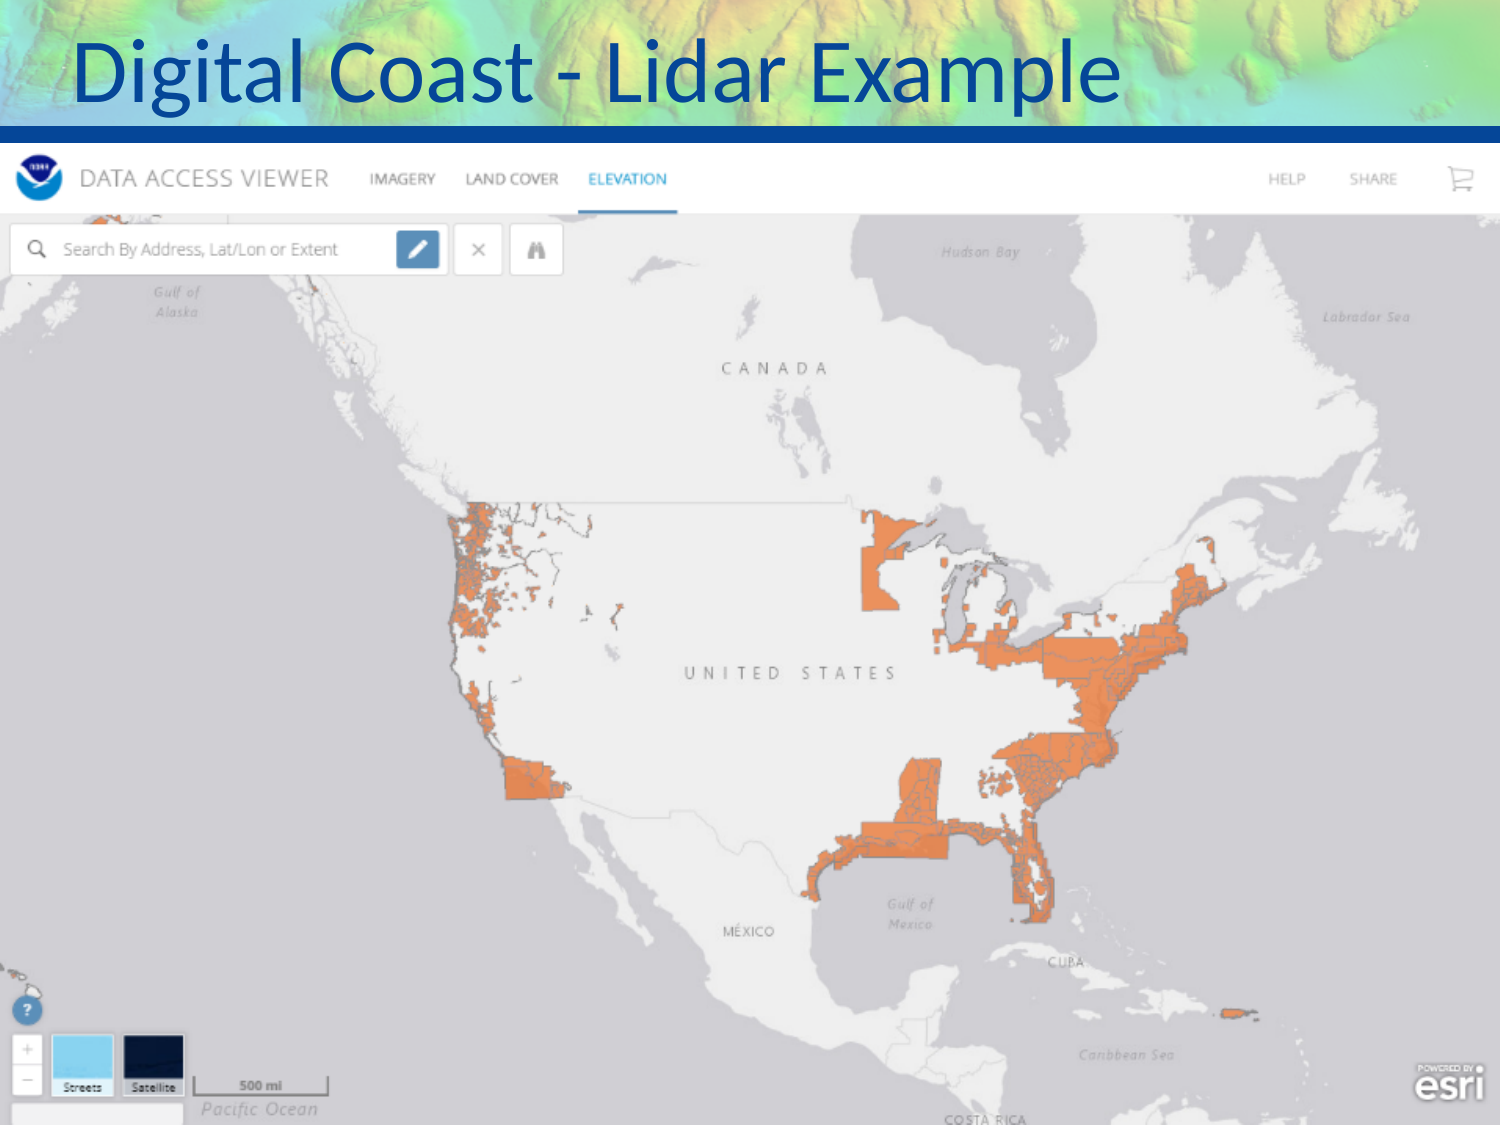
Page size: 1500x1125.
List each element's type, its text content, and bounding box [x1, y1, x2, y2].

picture [0, 143, 1500, 1125]
title Digital Coast - Lidar Example [56, 12, 1351, 133]
